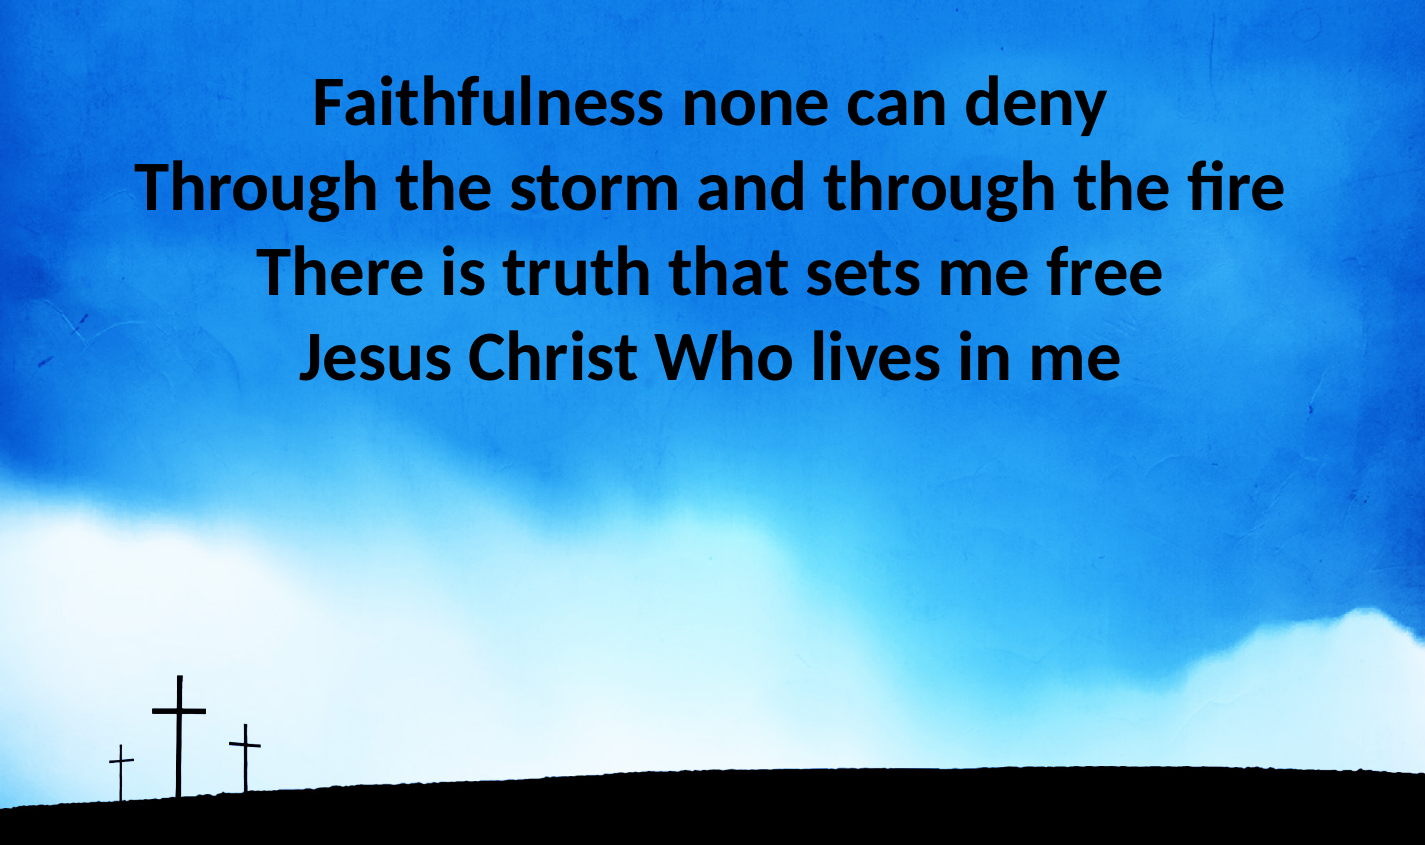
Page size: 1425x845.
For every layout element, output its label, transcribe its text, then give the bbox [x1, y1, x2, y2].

text_box Faithfulness none can deny Through the storm and through the fire There is truth that sets me free Jesus Christ Who lives in me [49, 47, 1373, 439]
picture [0, 0, 1425, 845]
